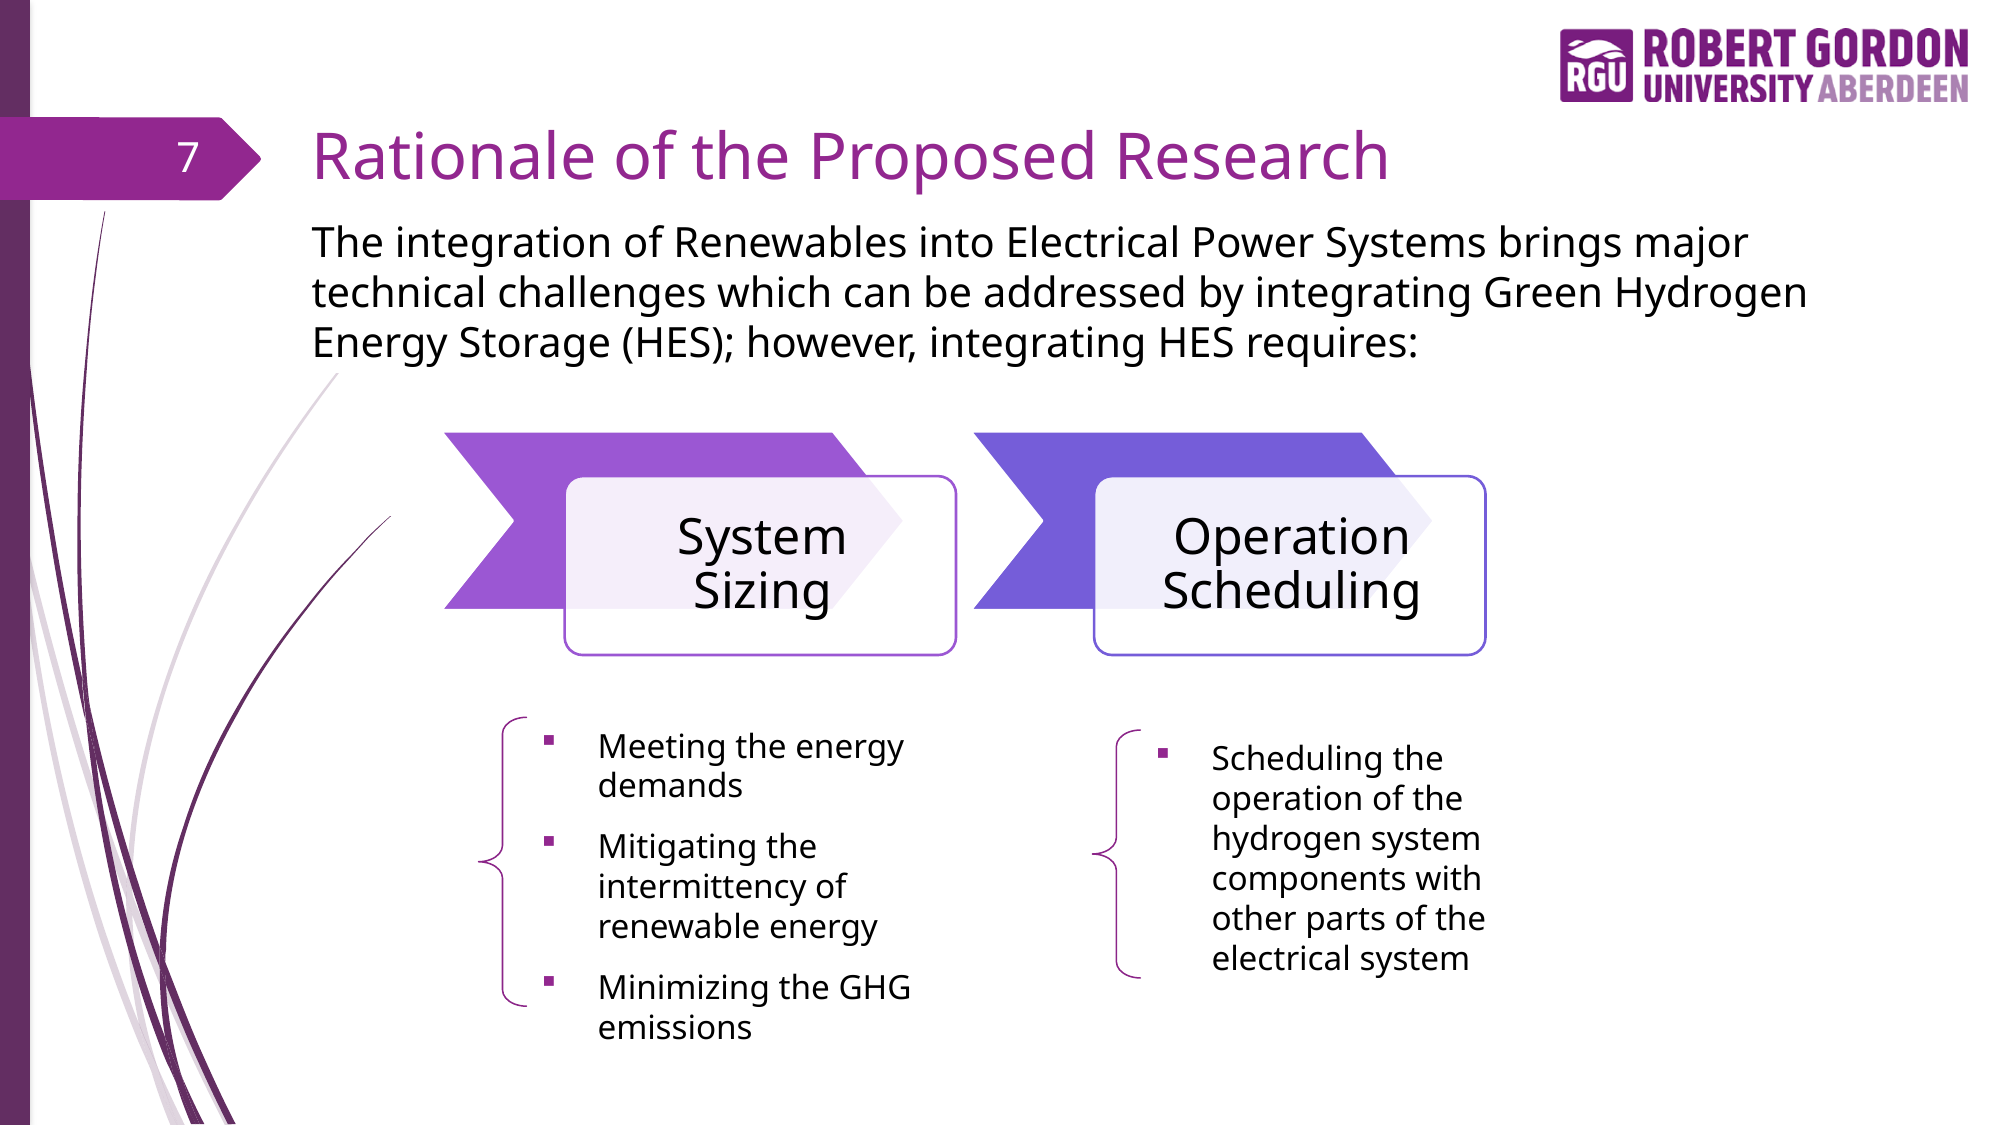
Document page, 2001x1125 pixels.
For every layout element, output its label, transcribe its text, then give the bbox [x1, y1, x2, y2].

text_box The integration of Renewables into Electrical Power Systems brings major technical challenges which can be addressed by integrating Green Hydrogen Energy Storage (HES); however, integrating HES requires: [296, 208, 1867, 373]
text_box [1092, 729, 1569, 1057]
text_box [478, 717, 955, 1051]
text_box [440, 372, 1487, 714]
picture [1560, 28, 1969, 102]
text_box Rationale of the Proposed Research [296, 107, 1883, 201]
slide_number 7 [87, 129, 216, 190]
